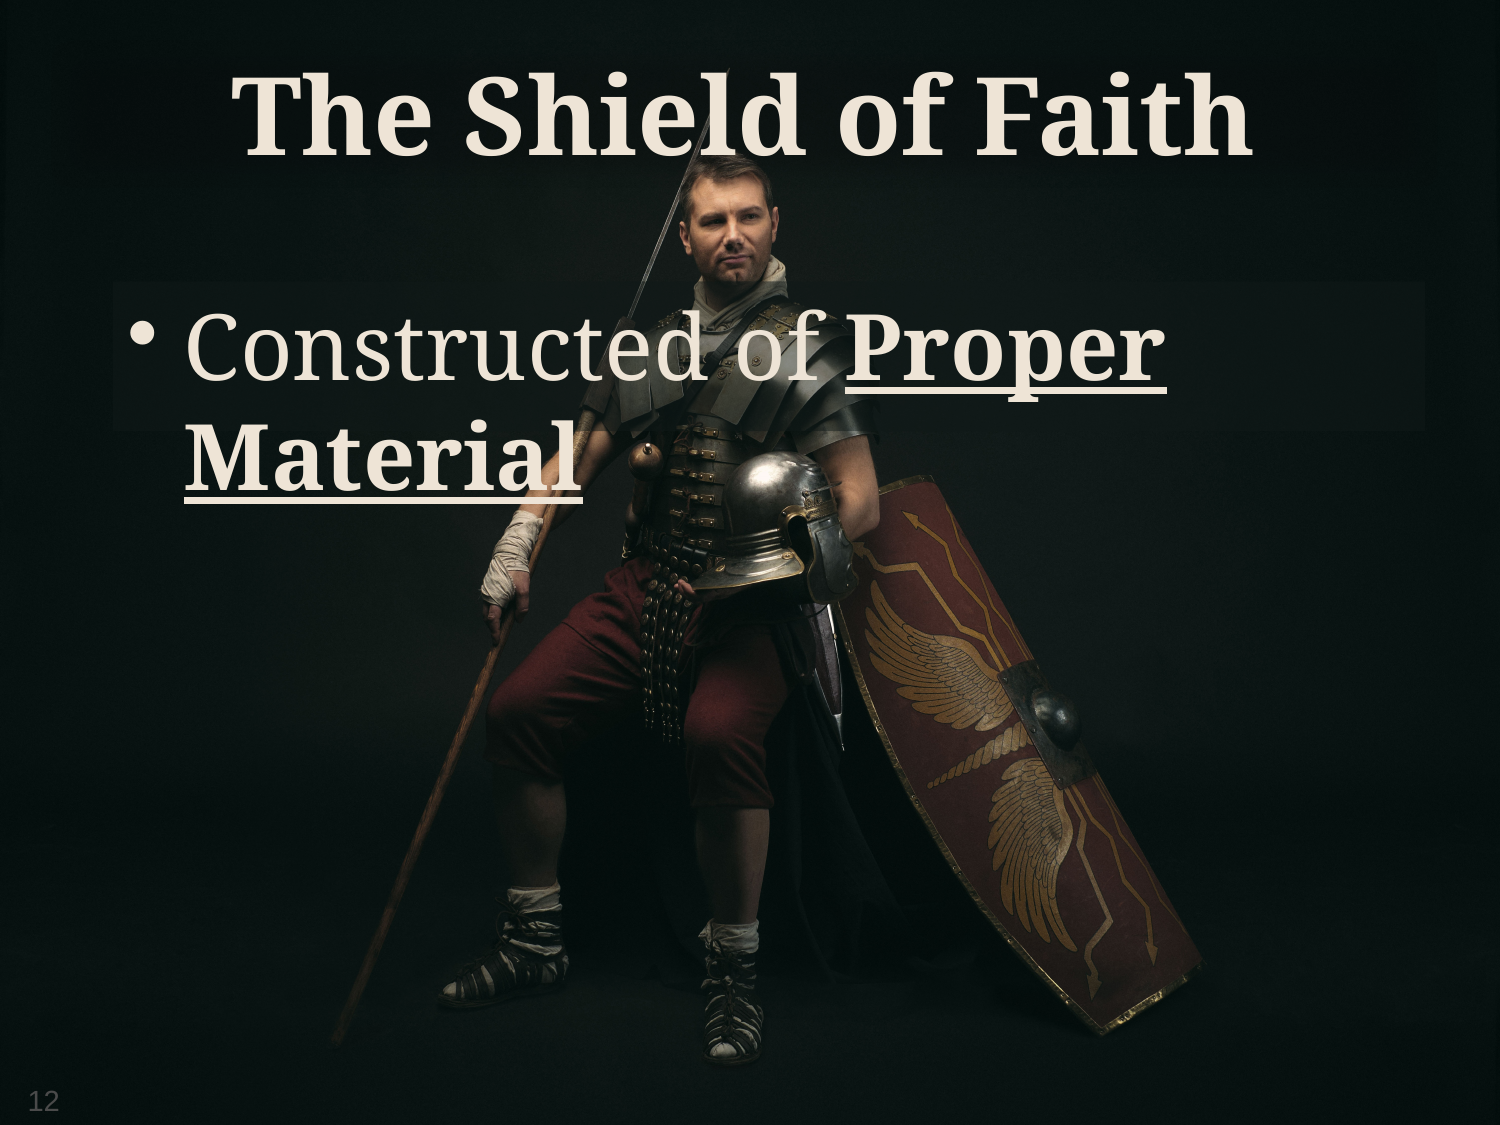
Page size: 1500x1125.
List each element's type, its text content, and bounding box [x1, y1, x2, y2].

slide_number 12 [0, 1074, 76, 1125]
list Constructed of Proper Material [112, 281, 1426, 432]
picture [0, 0, 1500, 1125]
text_box The Shield of Faith [88, 77, 1403, 152]
